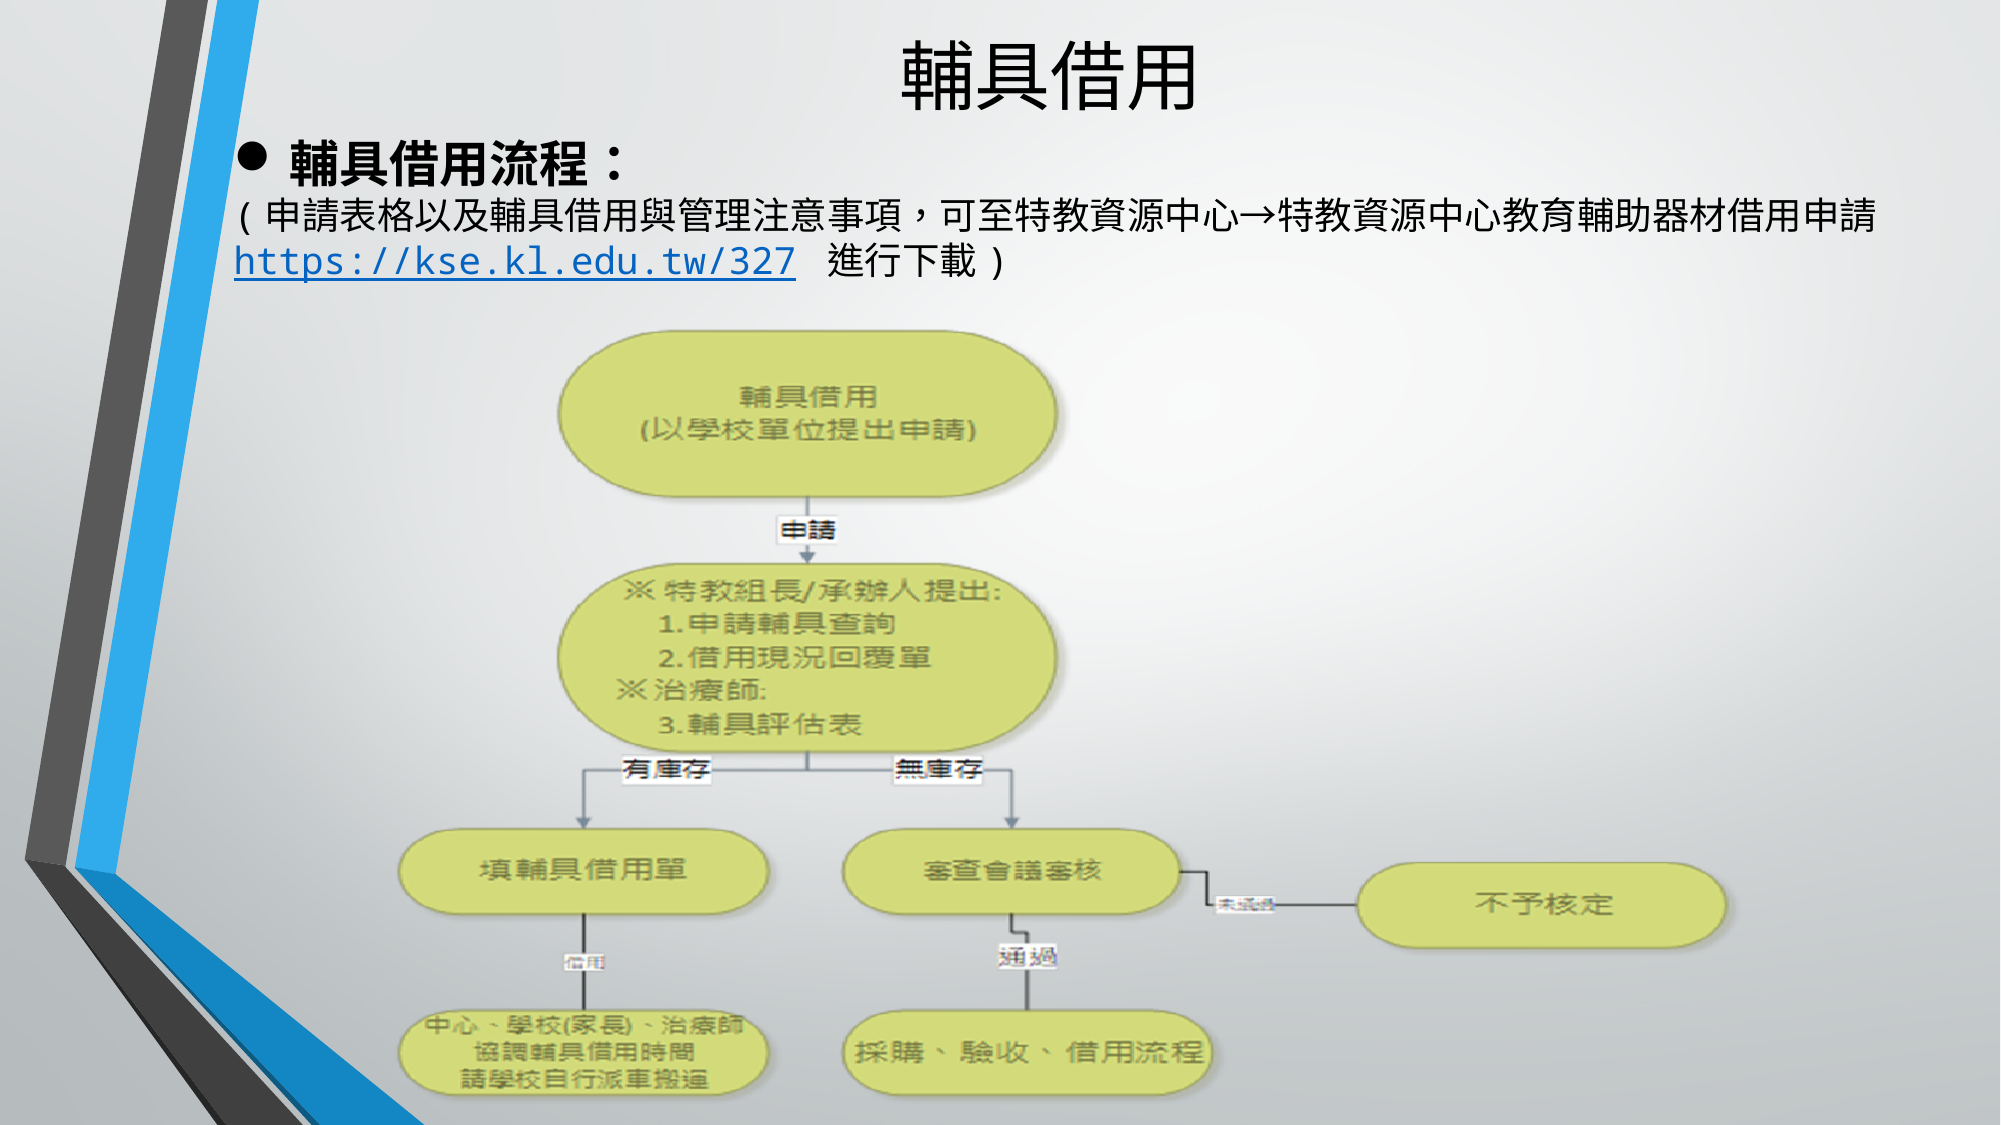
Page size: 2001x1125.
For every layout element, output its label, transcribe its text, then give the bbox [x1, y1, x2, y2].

picture [385, 322, 1893, 1125]
title 輔具借用 [235, 20, 1867, 124]
text_box 輔具借用流程： (申請表格以及輔具借用與管理注意事項，可至特教資源中心→特教資源中心教育輔助器材借用申請 https://kse.kl.edu.tw/327 進行下載) [218, 124, 1917, 296]
